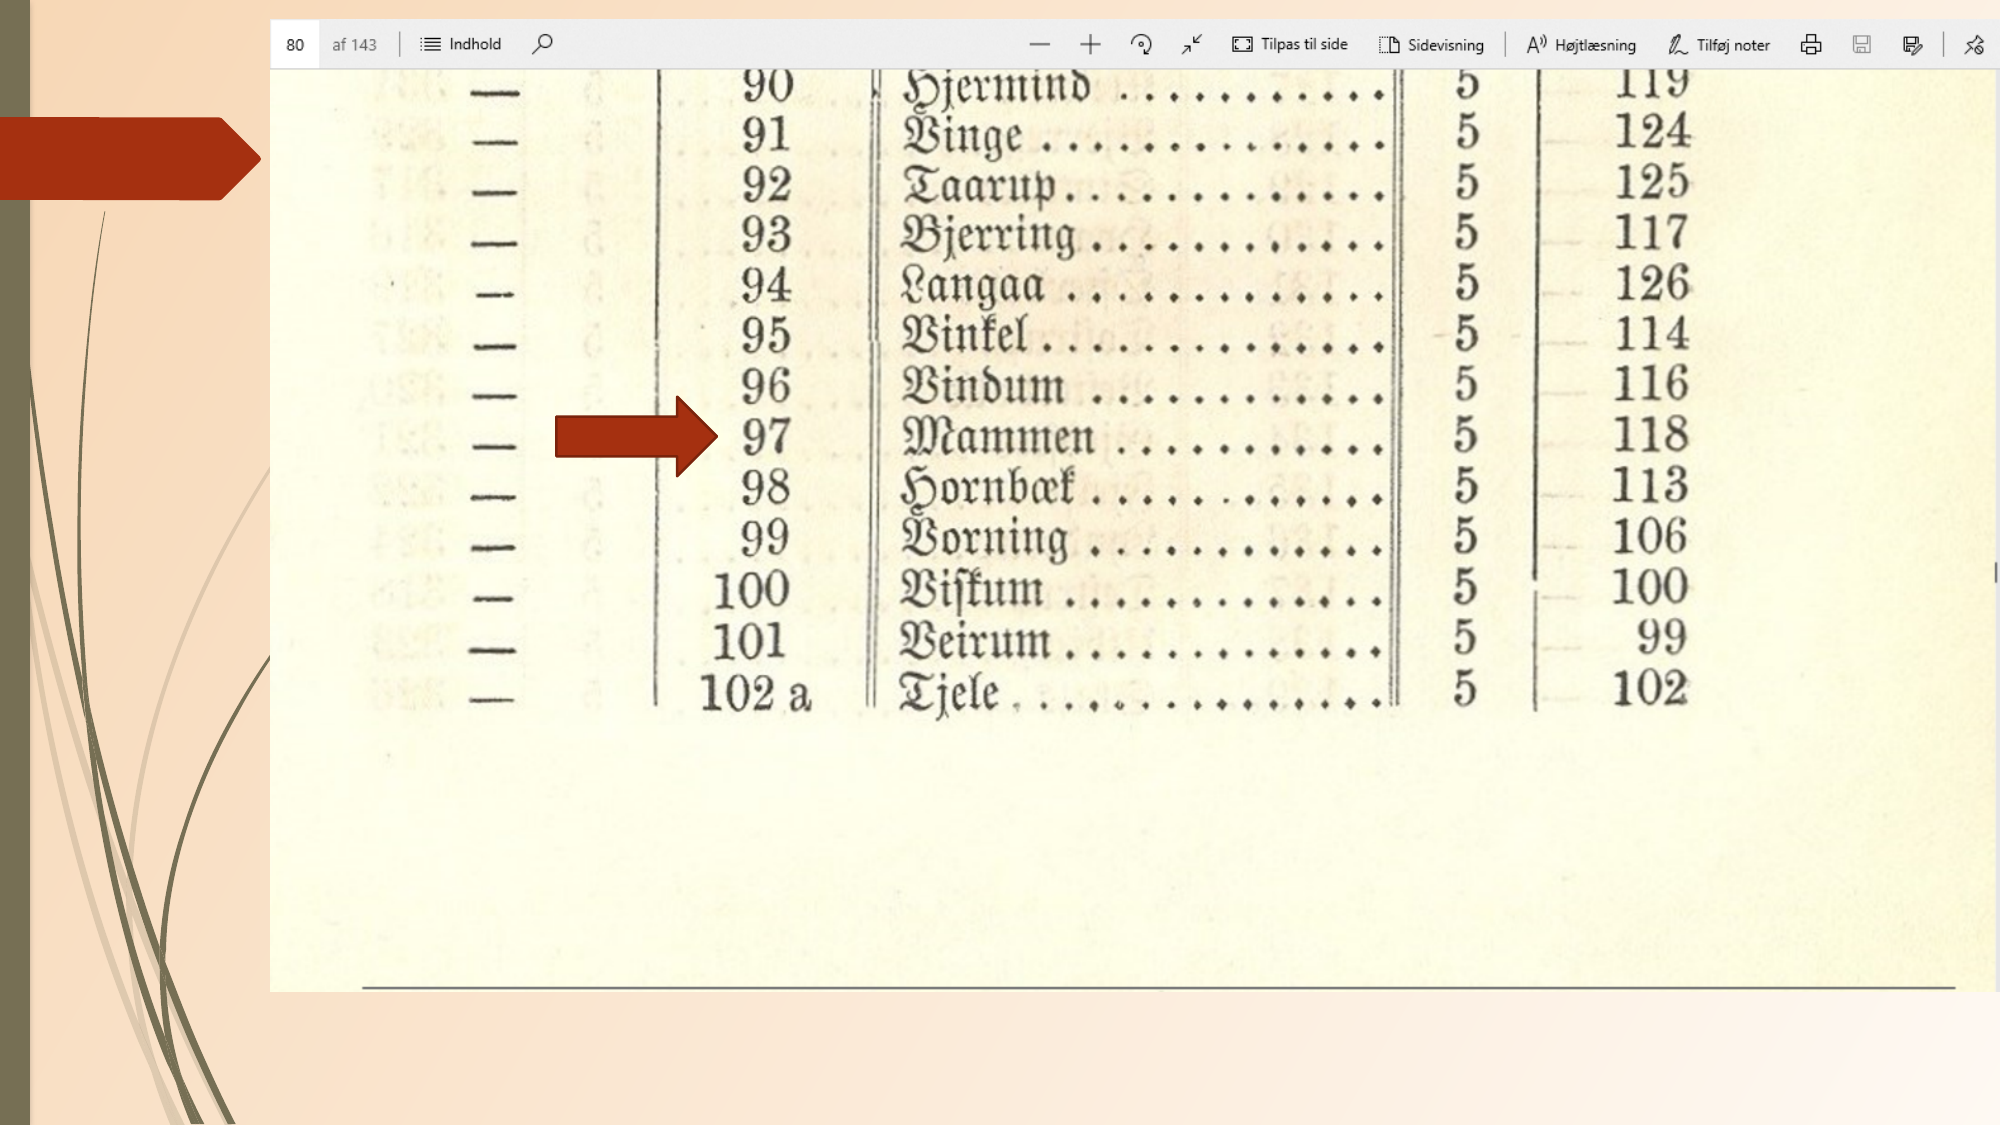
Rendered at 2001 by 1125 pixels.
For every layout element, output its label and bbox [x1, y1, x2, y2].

picture [270, 19, 2000, 993]
